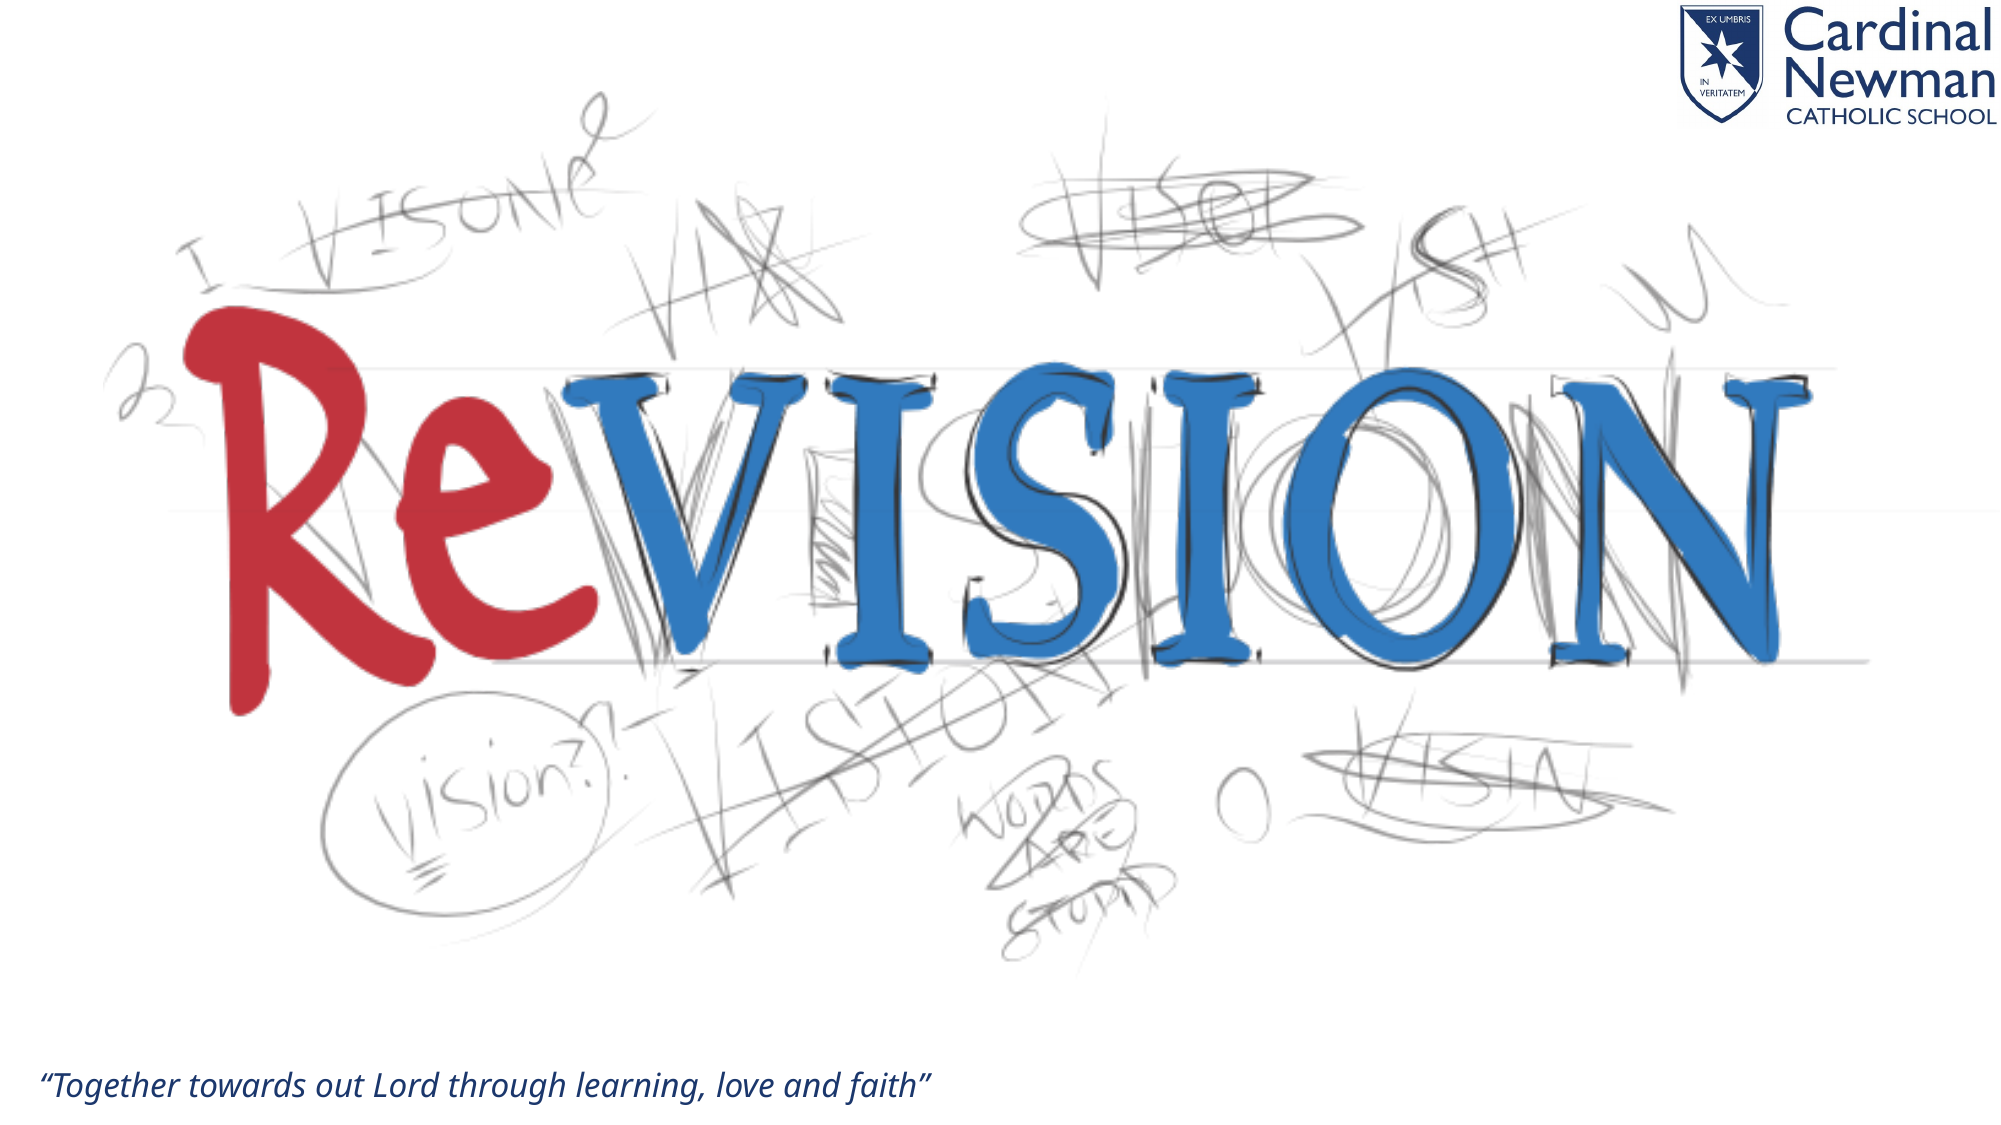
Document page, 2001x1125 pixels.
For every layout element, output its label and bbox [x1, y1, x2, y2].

picture [103, 0, 2000, 984]
